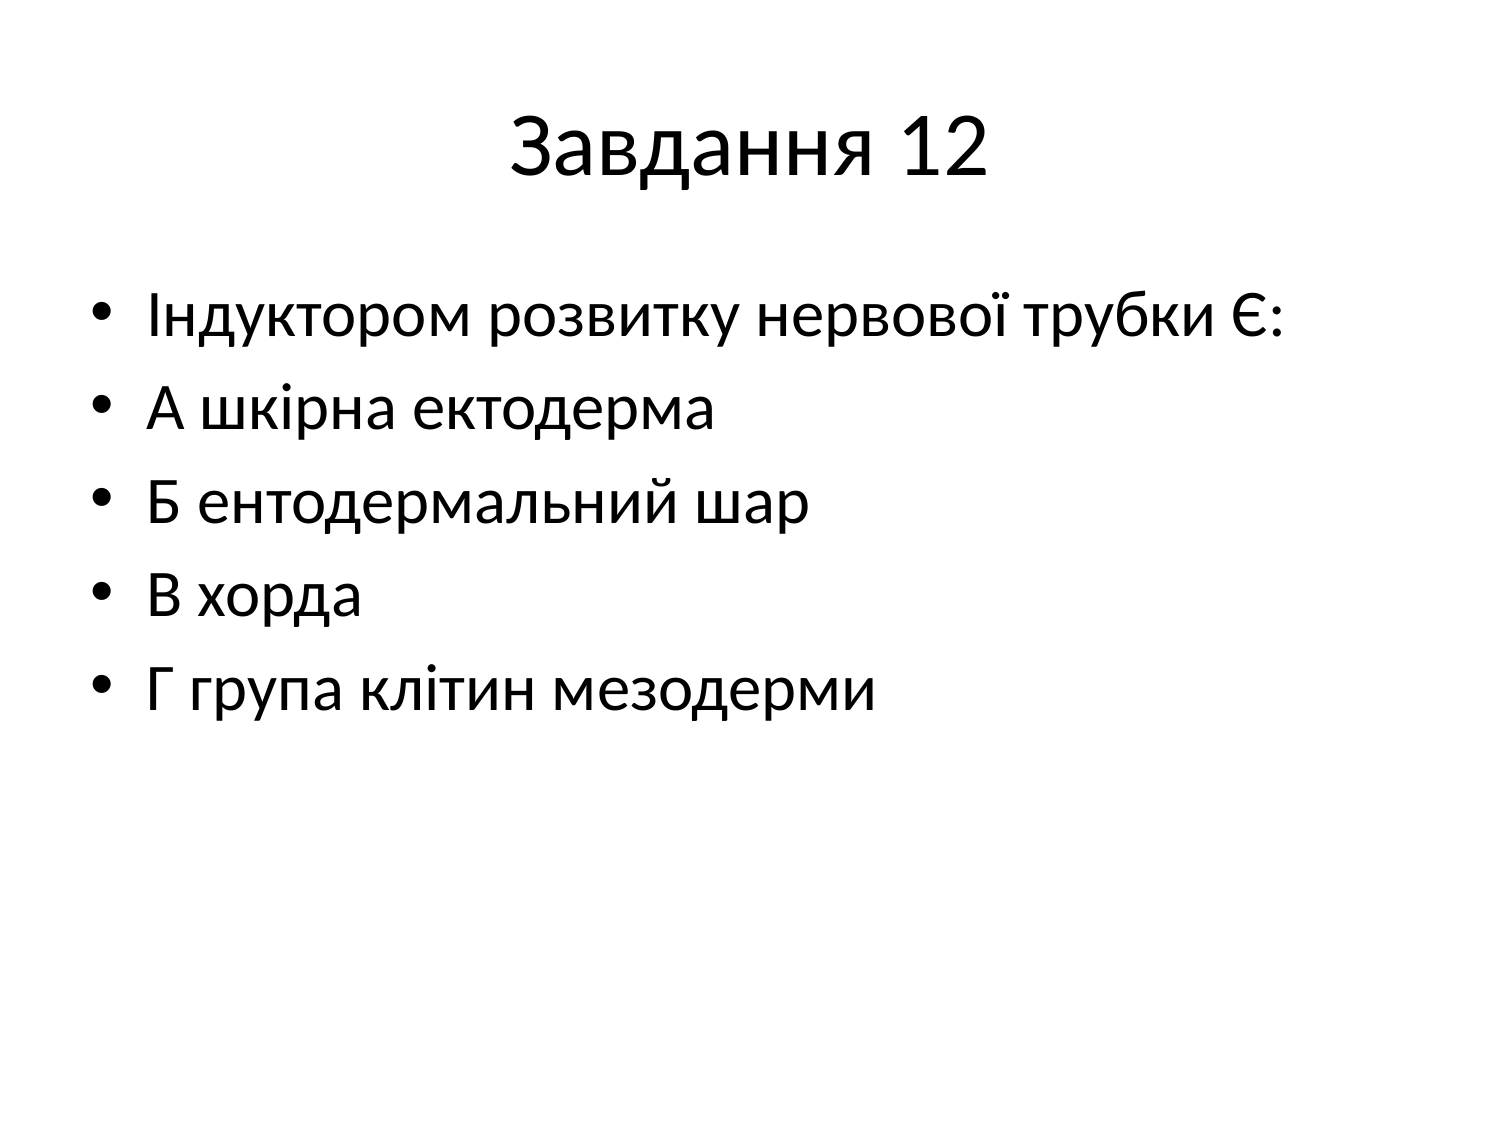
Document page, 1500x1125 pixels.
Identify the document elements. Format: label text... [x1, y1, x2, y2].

list Індуктором розвитку нервової трубки Є: А шкірна ектодерма Б ентодермальний шар В хорда Г група клітин мезодерми [75, 262, 1425, 1005]
title Завдання 12 [75, 45, 1425, 233]
